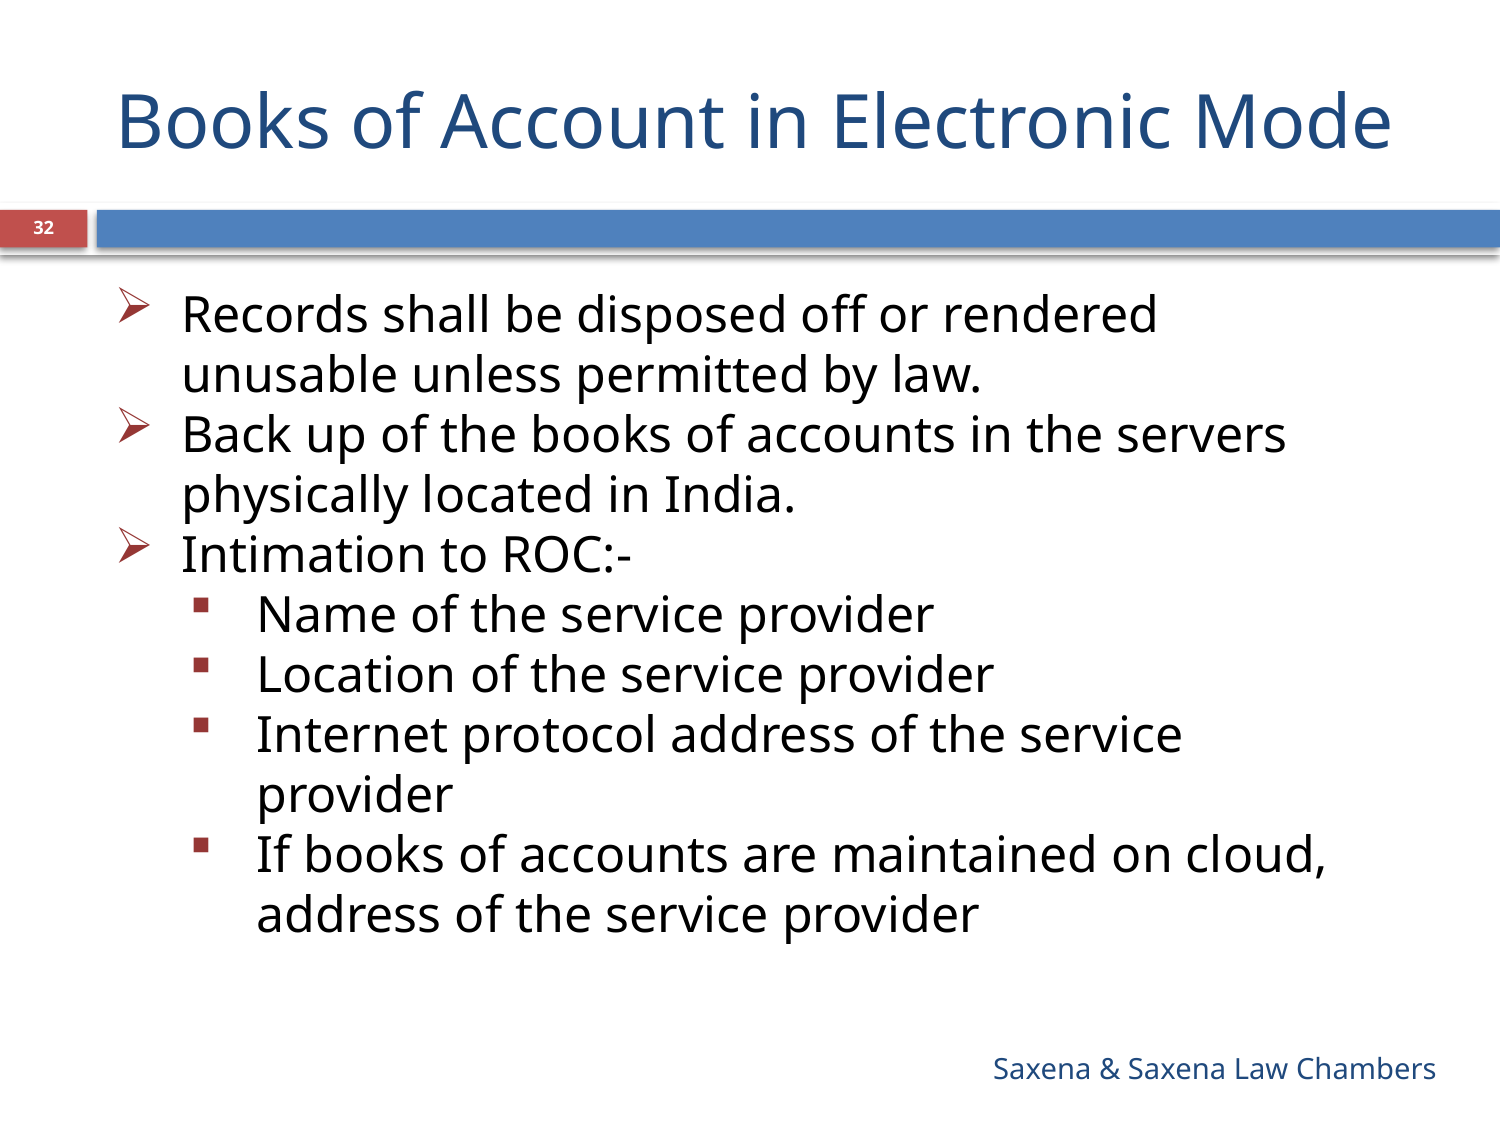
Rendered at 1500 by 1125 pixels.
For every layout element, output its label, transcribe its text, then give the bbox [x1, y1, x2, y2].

list [100, 262, 1439, 1001]
footer Saxena & Saxena Law Chambers [562, 1037, 1452, 1098]
title Books of Account in Electronic Mode [100, 37, 1439, 201]
slide_number 32 [0, 208, 88, 249]
text_box Records shall be disposed off or rendered unusable unless permitted by law. Back up of the books of accounts in the servers physically located in India. Intimation to ROC:- Name of the service provider Location of the service provider Internet protocol address of the service provider If books of accounts are maintained on cloud, address of the service provider [99, 274, 1388, 1010]
